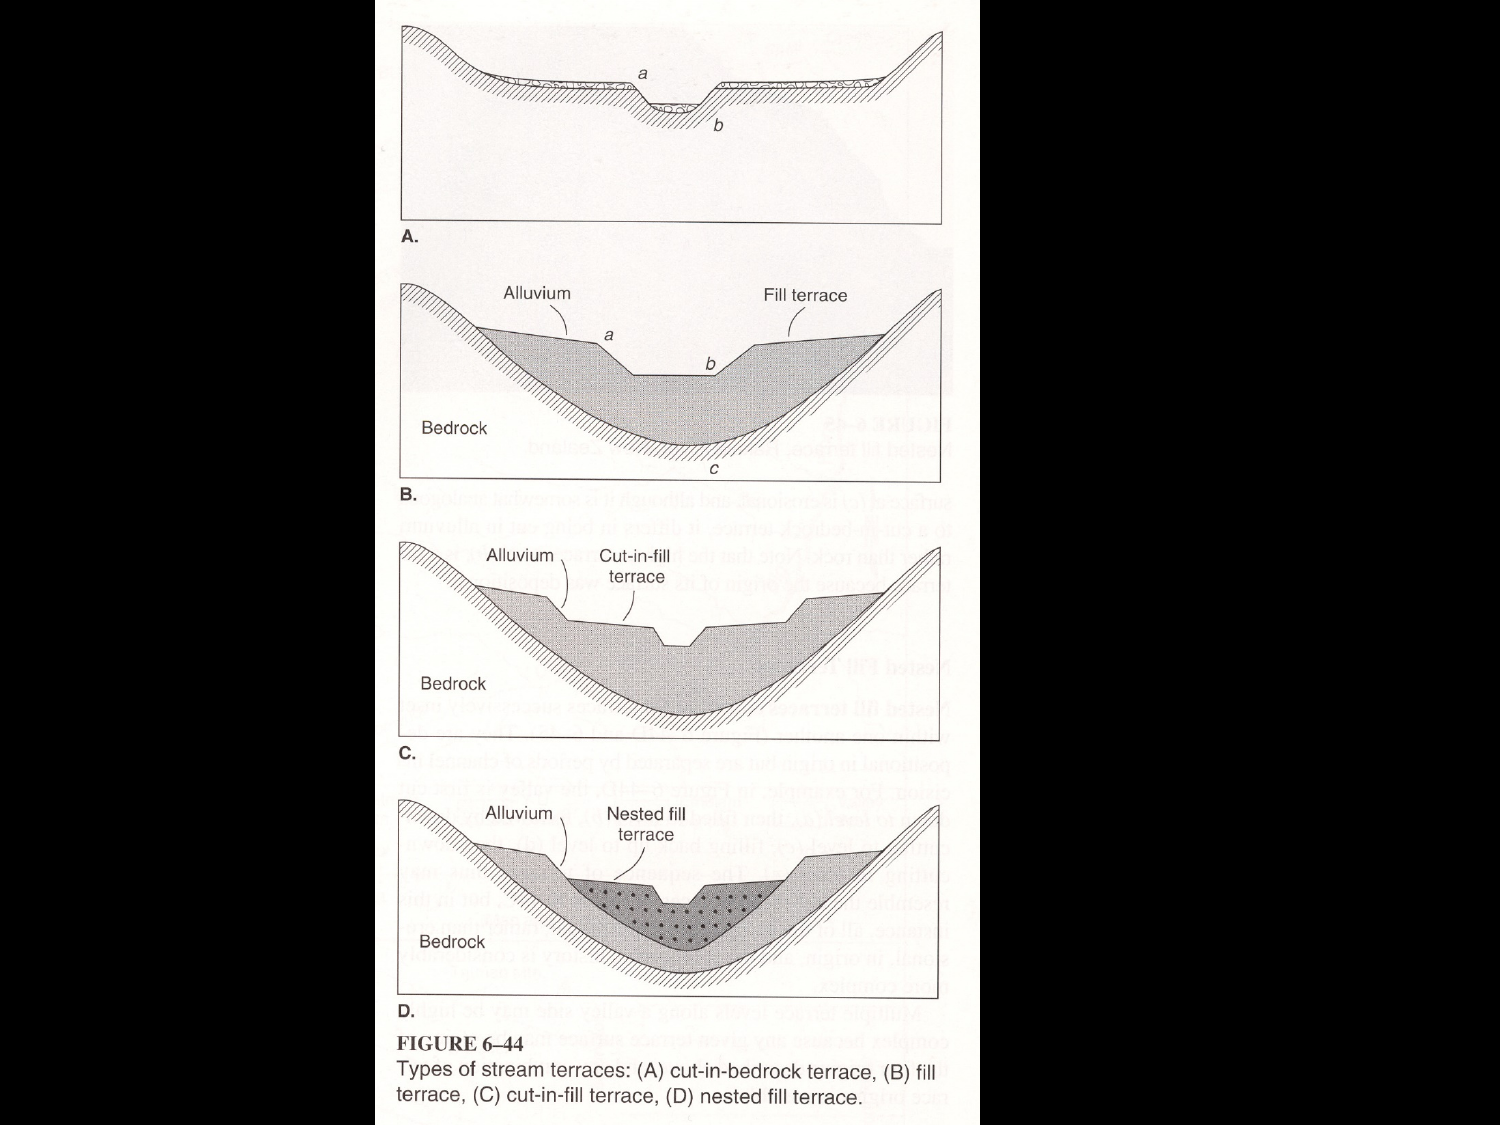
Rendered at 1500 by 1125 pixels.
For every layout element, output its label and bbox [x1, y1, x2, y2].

picture [374, 0, 981, 1125]
